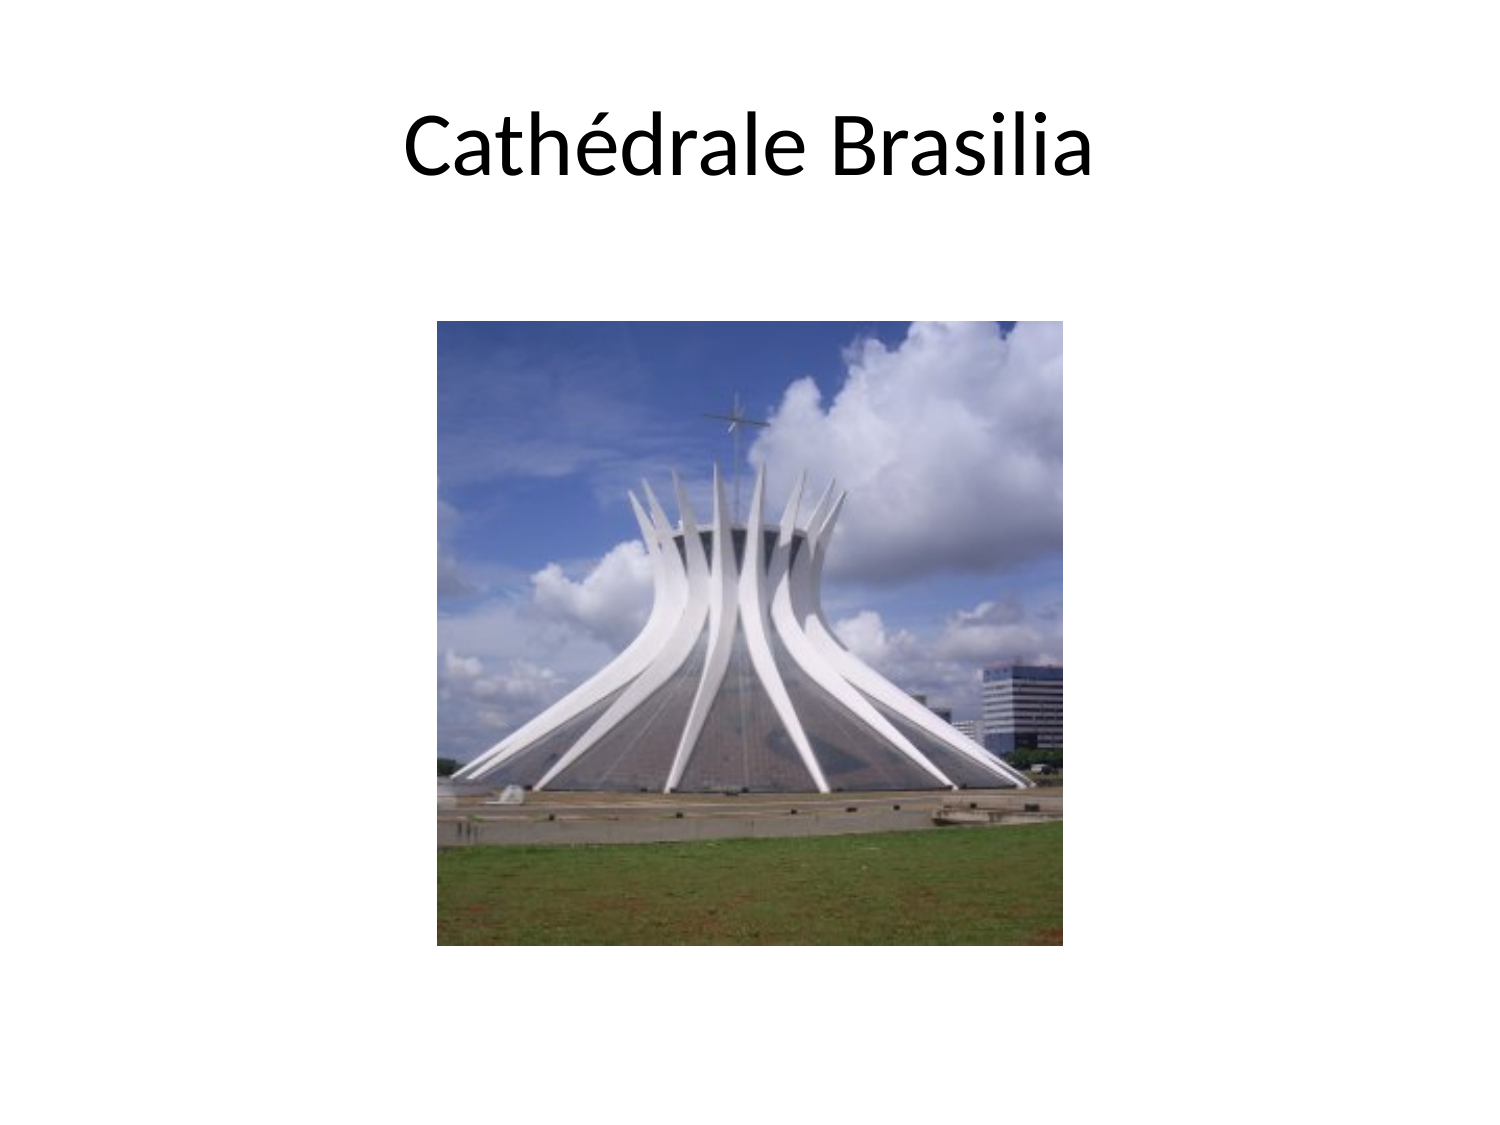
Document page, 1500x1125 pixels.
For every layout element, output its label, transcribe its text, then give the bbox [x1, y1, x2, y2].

title Cathédrale Brasilia [75, 45, 1425, 233]
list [437, 320, 1063, 947]
